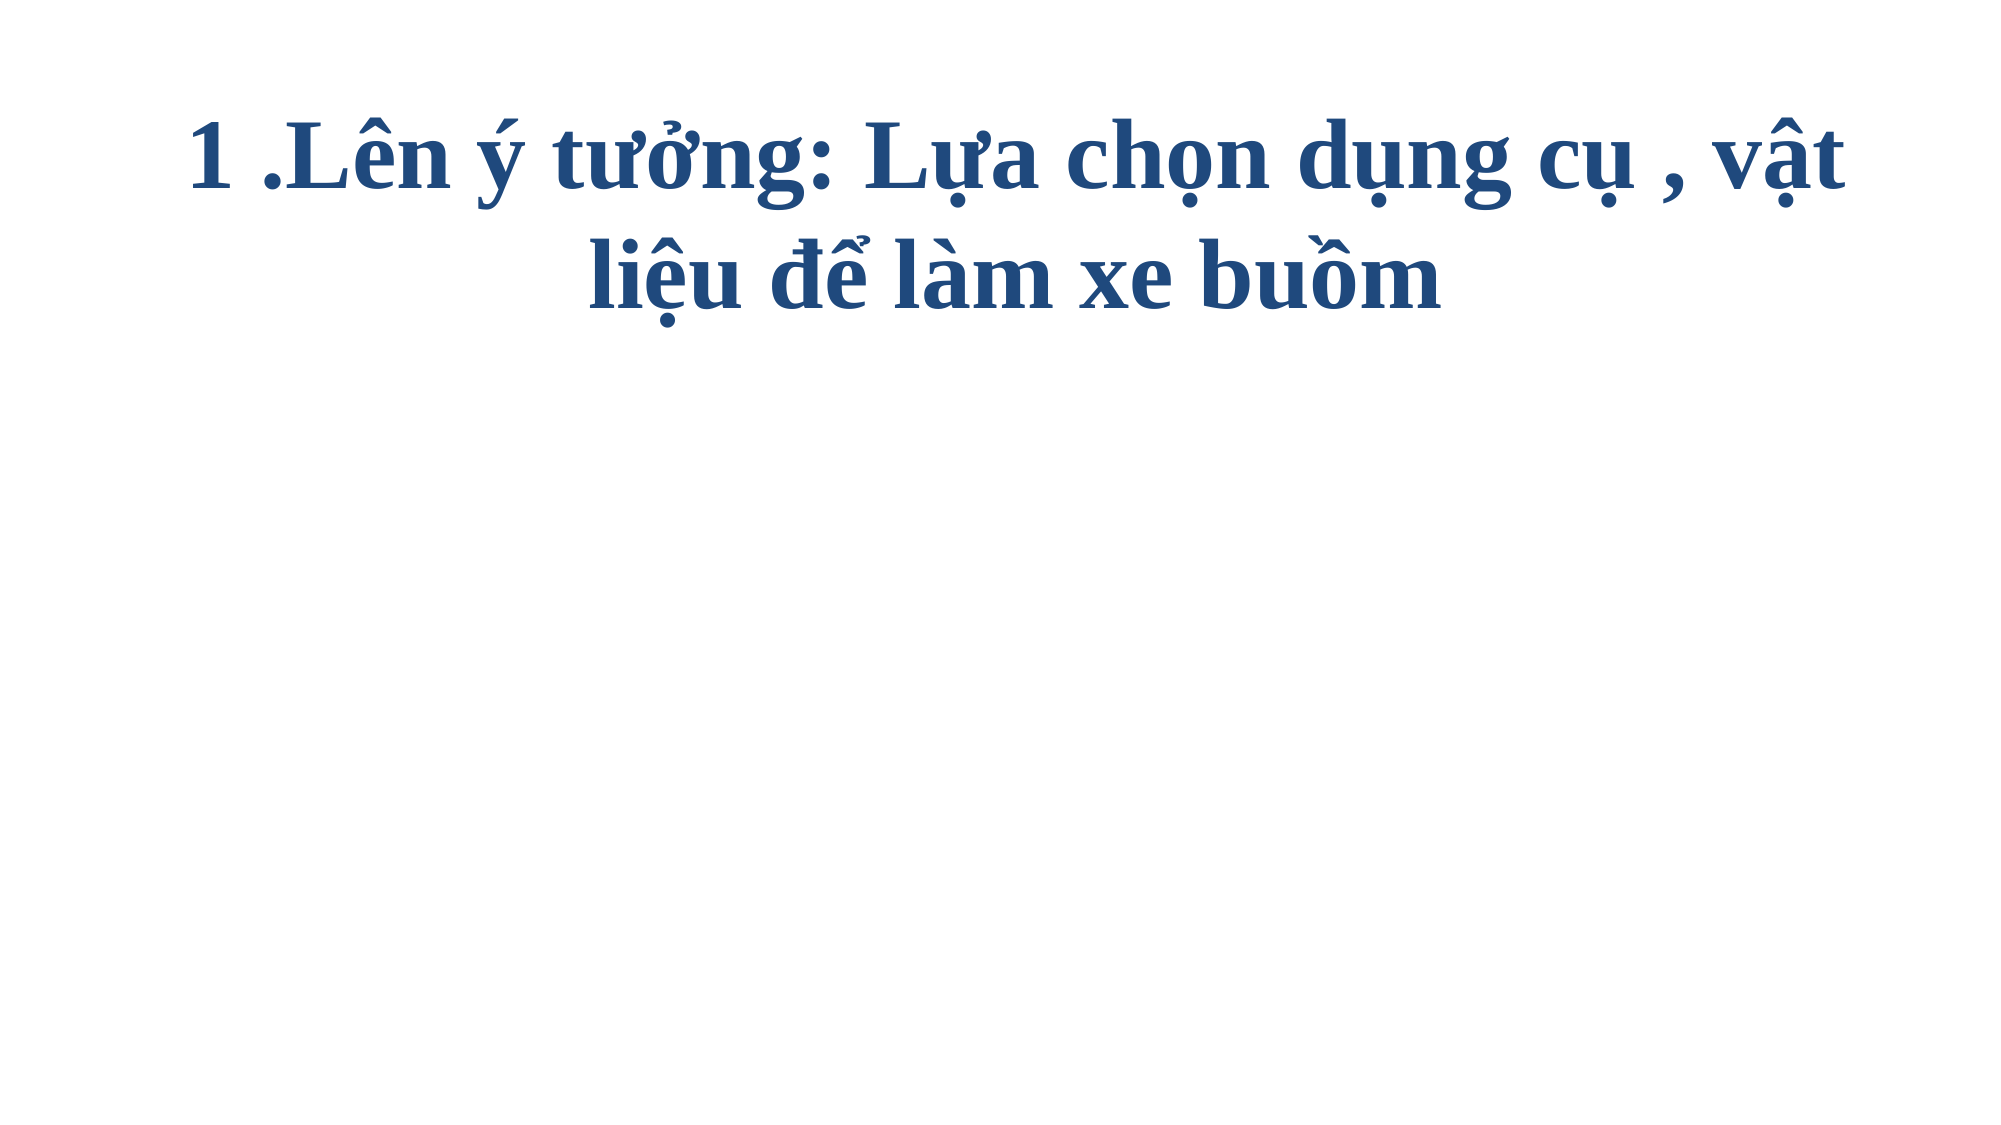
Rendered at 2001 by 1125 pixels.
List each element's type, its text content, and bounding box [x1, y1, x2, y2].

text_box 1 .Lên ý tưởng: Lựa chọn dụng cụ , vật liệu để làm xe buồm [129, 80, 1903, 416]
